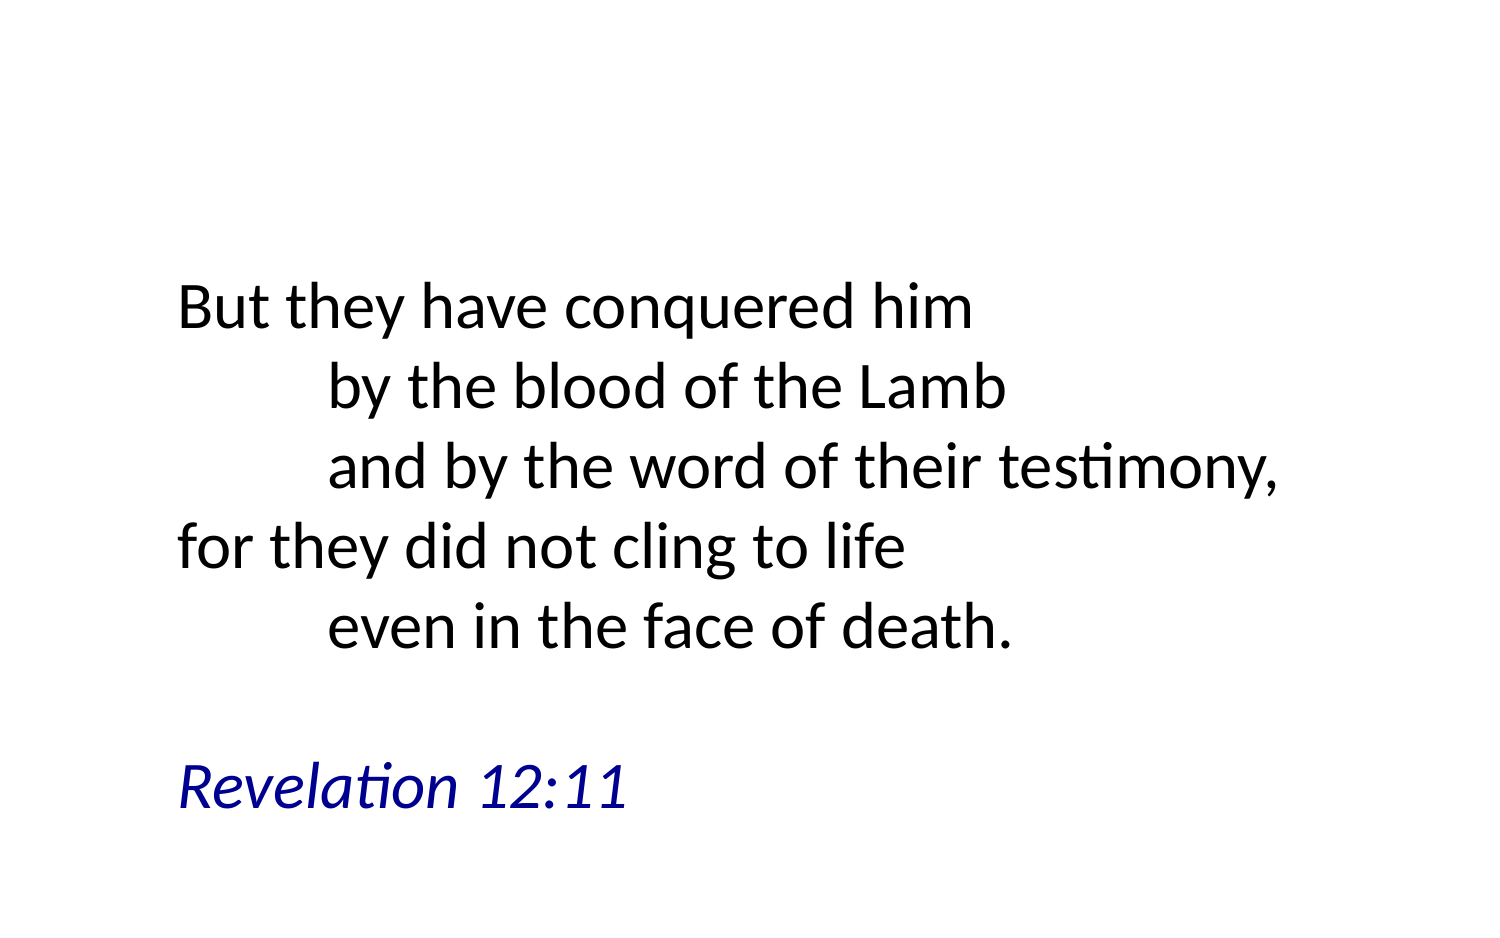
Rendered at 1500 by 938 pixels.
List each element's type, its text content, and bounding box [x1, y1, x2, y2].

text_box But they have conquered him by the blood of the Lamb and by the word of their testimony, for they did not cling to life even in the face of death. Revelation 12:11 [162, 254, 1332, 830]
